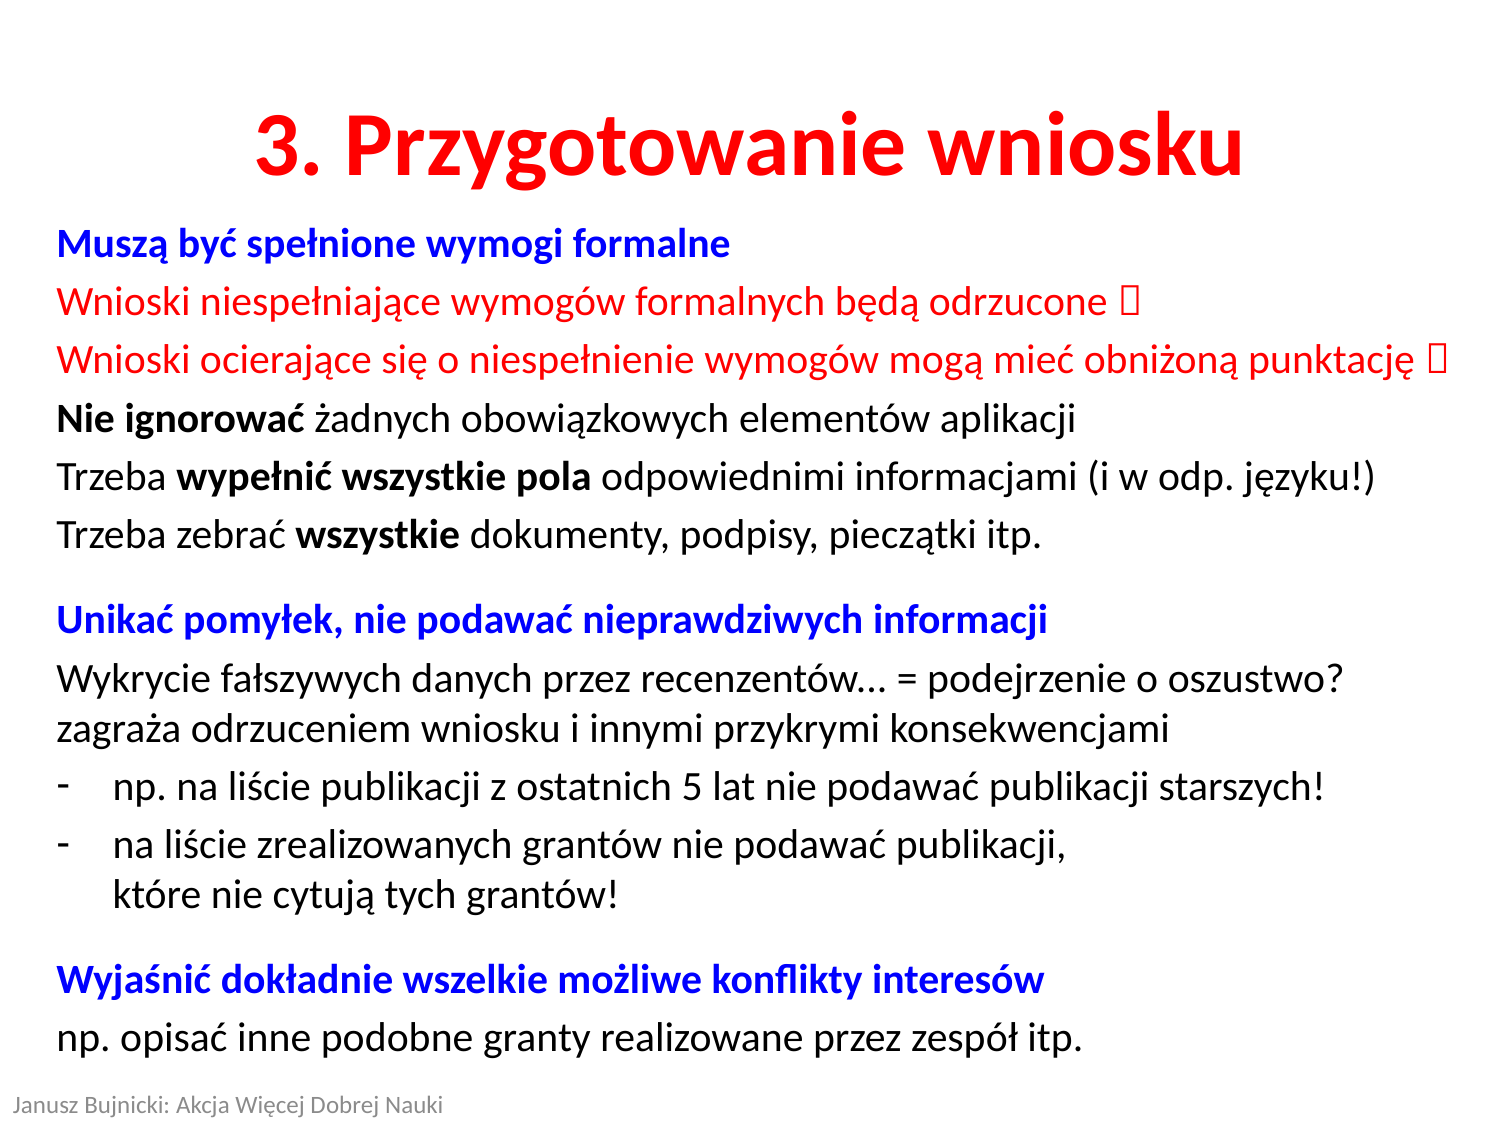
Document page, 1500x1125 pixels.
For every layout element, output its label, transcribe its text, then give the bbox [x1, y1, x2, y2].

text_box 3. Przygotowanie wniosku [0, 45, 1500, 233]
list Muszą być spełnione wymogi formalne Wnioski niespełniające wymogów formalnych będą odrzucone  Wnioski ocierające się o niespełnienie wymogów mogą mieć obniżoną punktację  Nie ignorować żadnych obowiązkowych elementów aplikacji Trzeba wypełnić wszystkie pola odpowiednimi informacjami (i w odp. języku!) Trzeba zebrać wszystkie dokumenty, podpisy, pieczątki itp. Unikać pomyłek, nie podawać nieprawdziwych informacji Wykrycie fałszywych danych przez recenzentów... = podejrzenie o oszustwo? zagraża odrzuceniem wniosku i innymi przykrymi konsekwencjami np. na liście publikacji z ostatnich 5 lat nie podawać publikacji starszych! na liście zrealizowanych grantów nie podawać publikacji, które nie cytują tych grantów! Wyjaśnić dokładnie wszelkie możliwe konflikty interesów np. opisać inne podobne granty realizowane przez zespół itp. [41, 233, 1500, 1083]
footer Janusz Bujnicki: Akcja Więcej Dobrej Nauki [0, 1082, 467, 1125]
